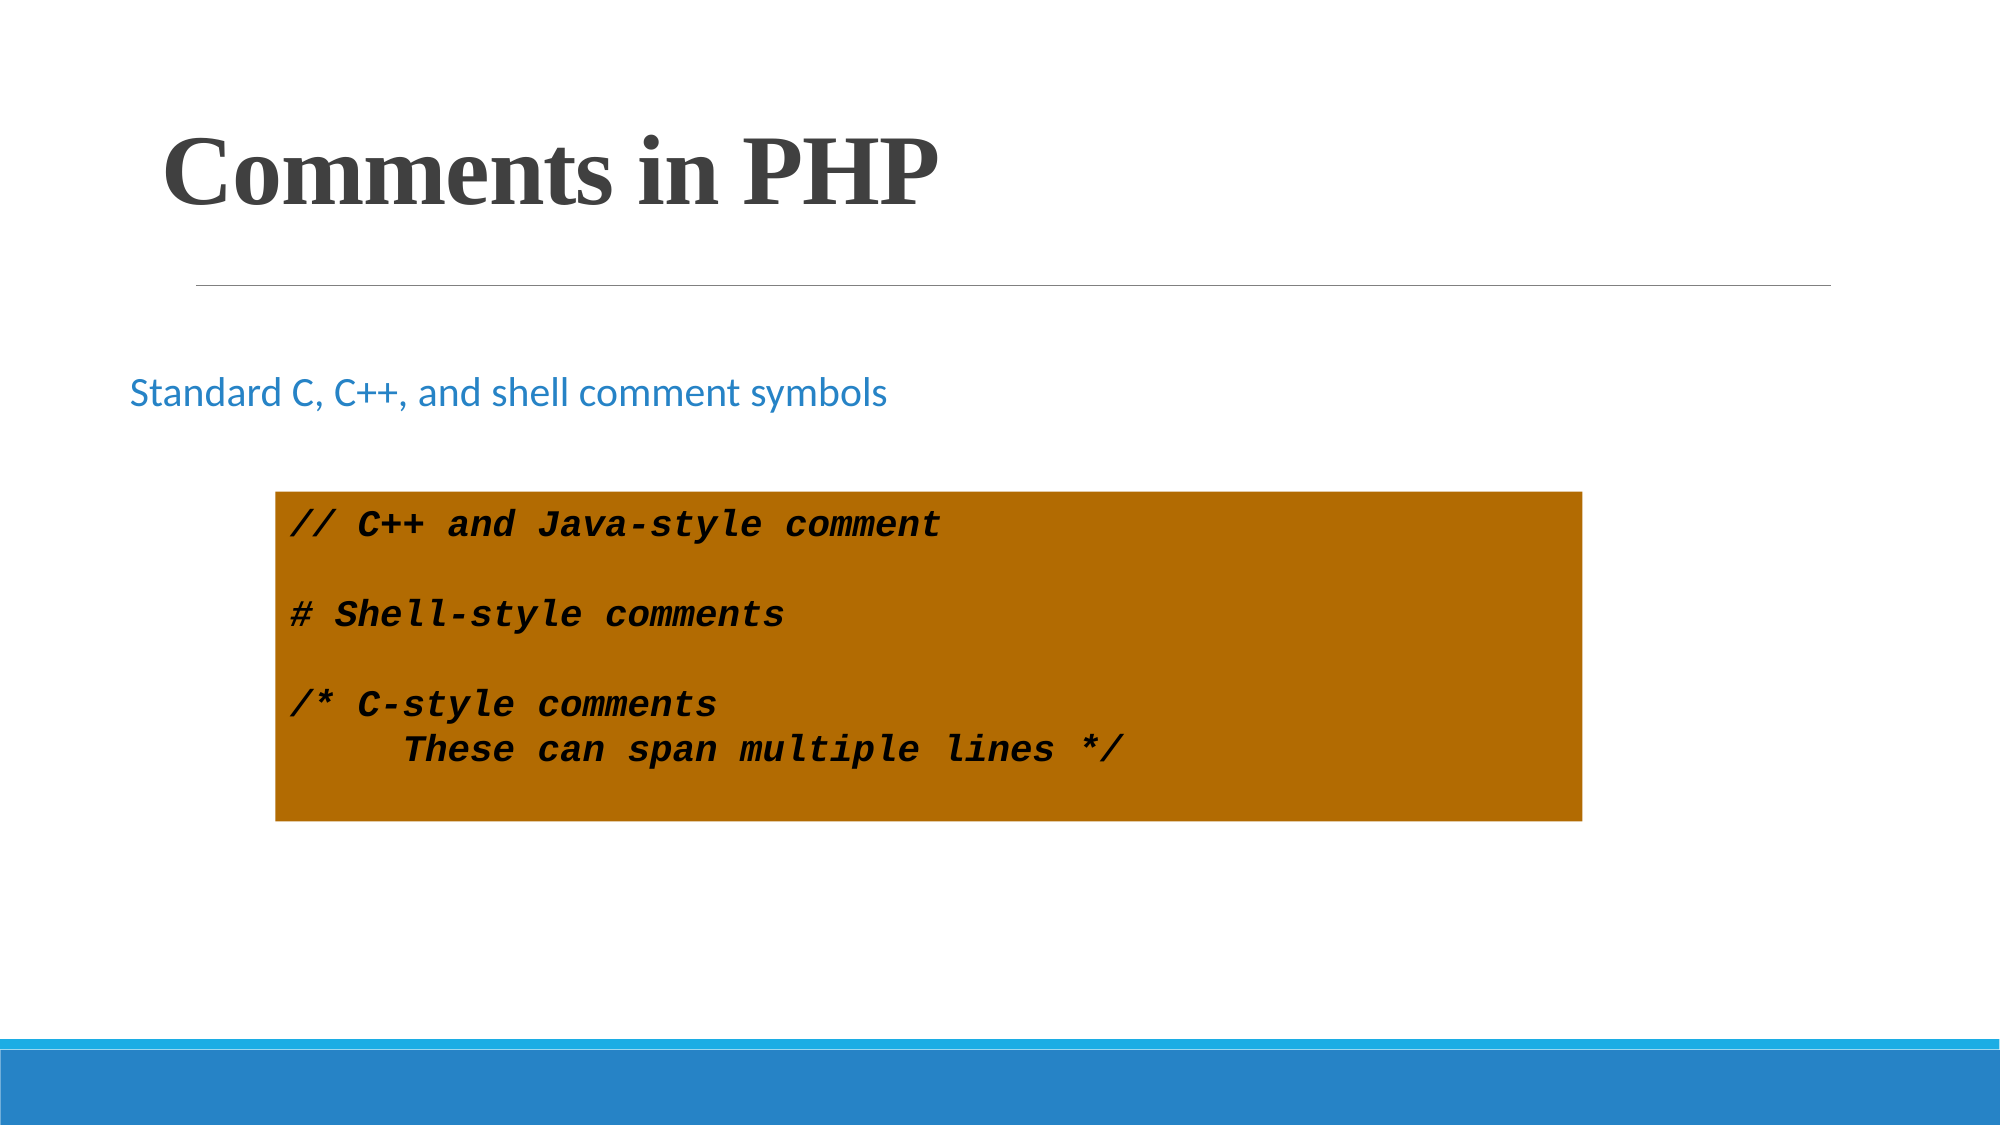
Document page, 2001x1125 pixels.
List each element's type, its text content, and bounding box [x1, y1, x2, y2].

title Comments in PHP [146, 52, 1854, 233]
text_box // C++ and Java-style comment # Shell-style comments /* C-style comments These can span multiple lines */ [275, 491, 1583, 822]
list Standard C, C++, and shell comment symbols [114, 362, 1915, 530]
